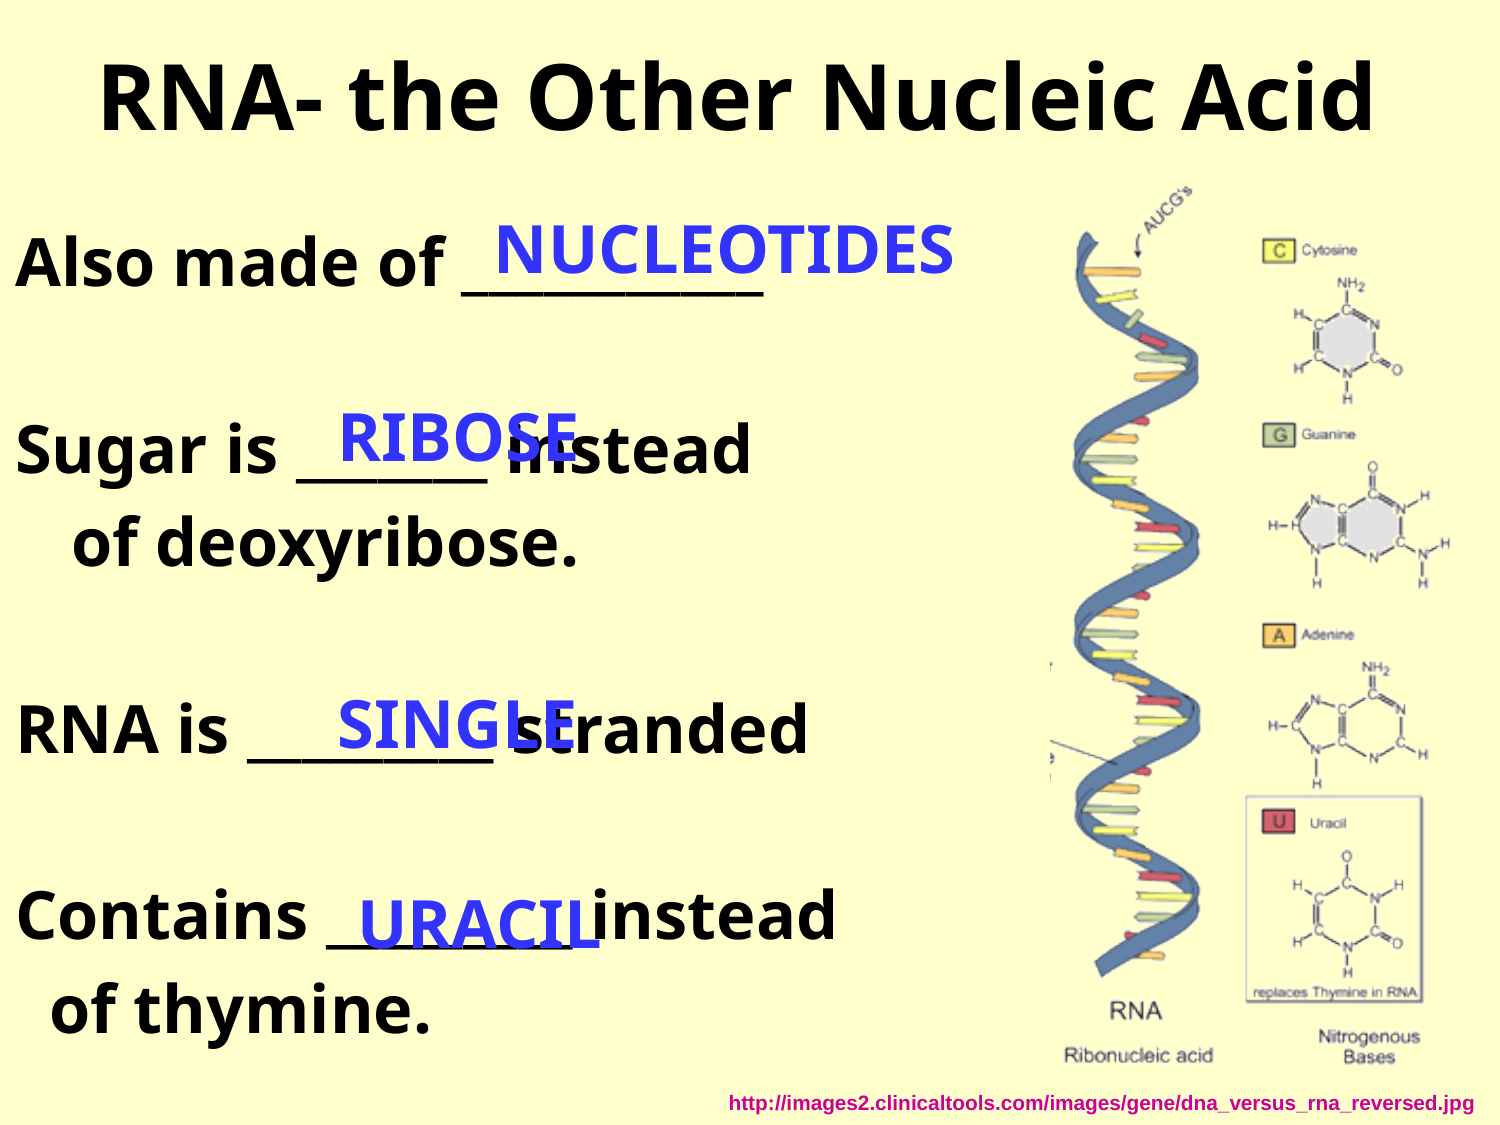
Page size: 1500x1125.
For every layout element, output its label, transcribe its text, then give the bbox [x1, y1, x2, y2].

list Also made of ___________ Sugar is _______ instead of deoxyribose. RNA is _________ stranded Contains _________ instead of thymine. [0, 212, 1044, 1101]
picture [1049, 174, 1461, 1101]
text_box NUCLEOTIDES [479, 199, 972, 295]
text_box SINGLE [322, 674, 593, 770]
text_box http://images2.clinicaltools.com/images/gene/dna_versus_rna_reversed.jpg [713, 1065, 1500, 1125]
title RNA- the Other Nucleic Acid [37, 0, 1438, 188]
text_box URACIL [342, 874, 618, 970]
text_box RIBOSE [322, 387, 595, 483]
